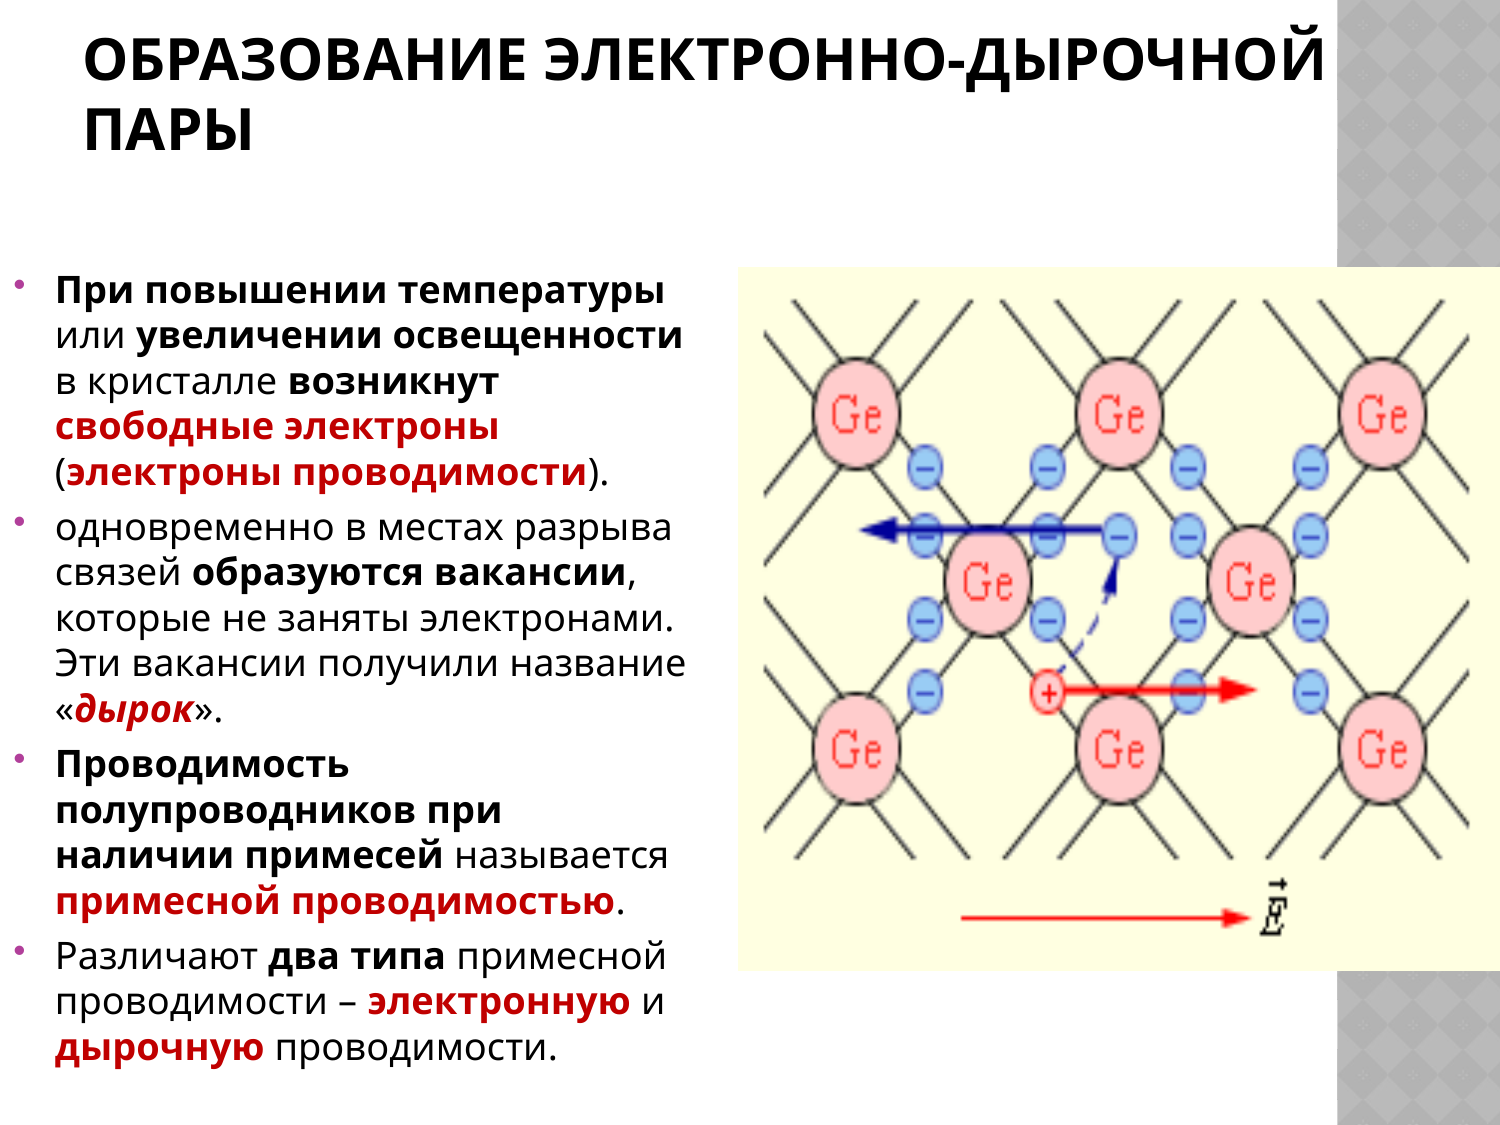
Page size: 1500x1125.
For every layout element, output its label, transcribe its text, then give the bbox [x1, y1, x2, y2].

title Образование электронно-дырочной пары [75, 75, 1425, 232]
list При повышении температуры или увеличении освещенности в кристалле возникнут свободные электроны (электроны проводимости). одновременно в местах разрыва связей образуются вакансии, которые не заняты электронами. Эти вакансии получили название «дырок». Проводимость полупроводников при наличии примесей называется примесной проводимостью. Различают два типа примесной проводимости – электронную и дырочную проводимости. [0, 257, 704, 1125]
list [737, 266, 1500, 972]
